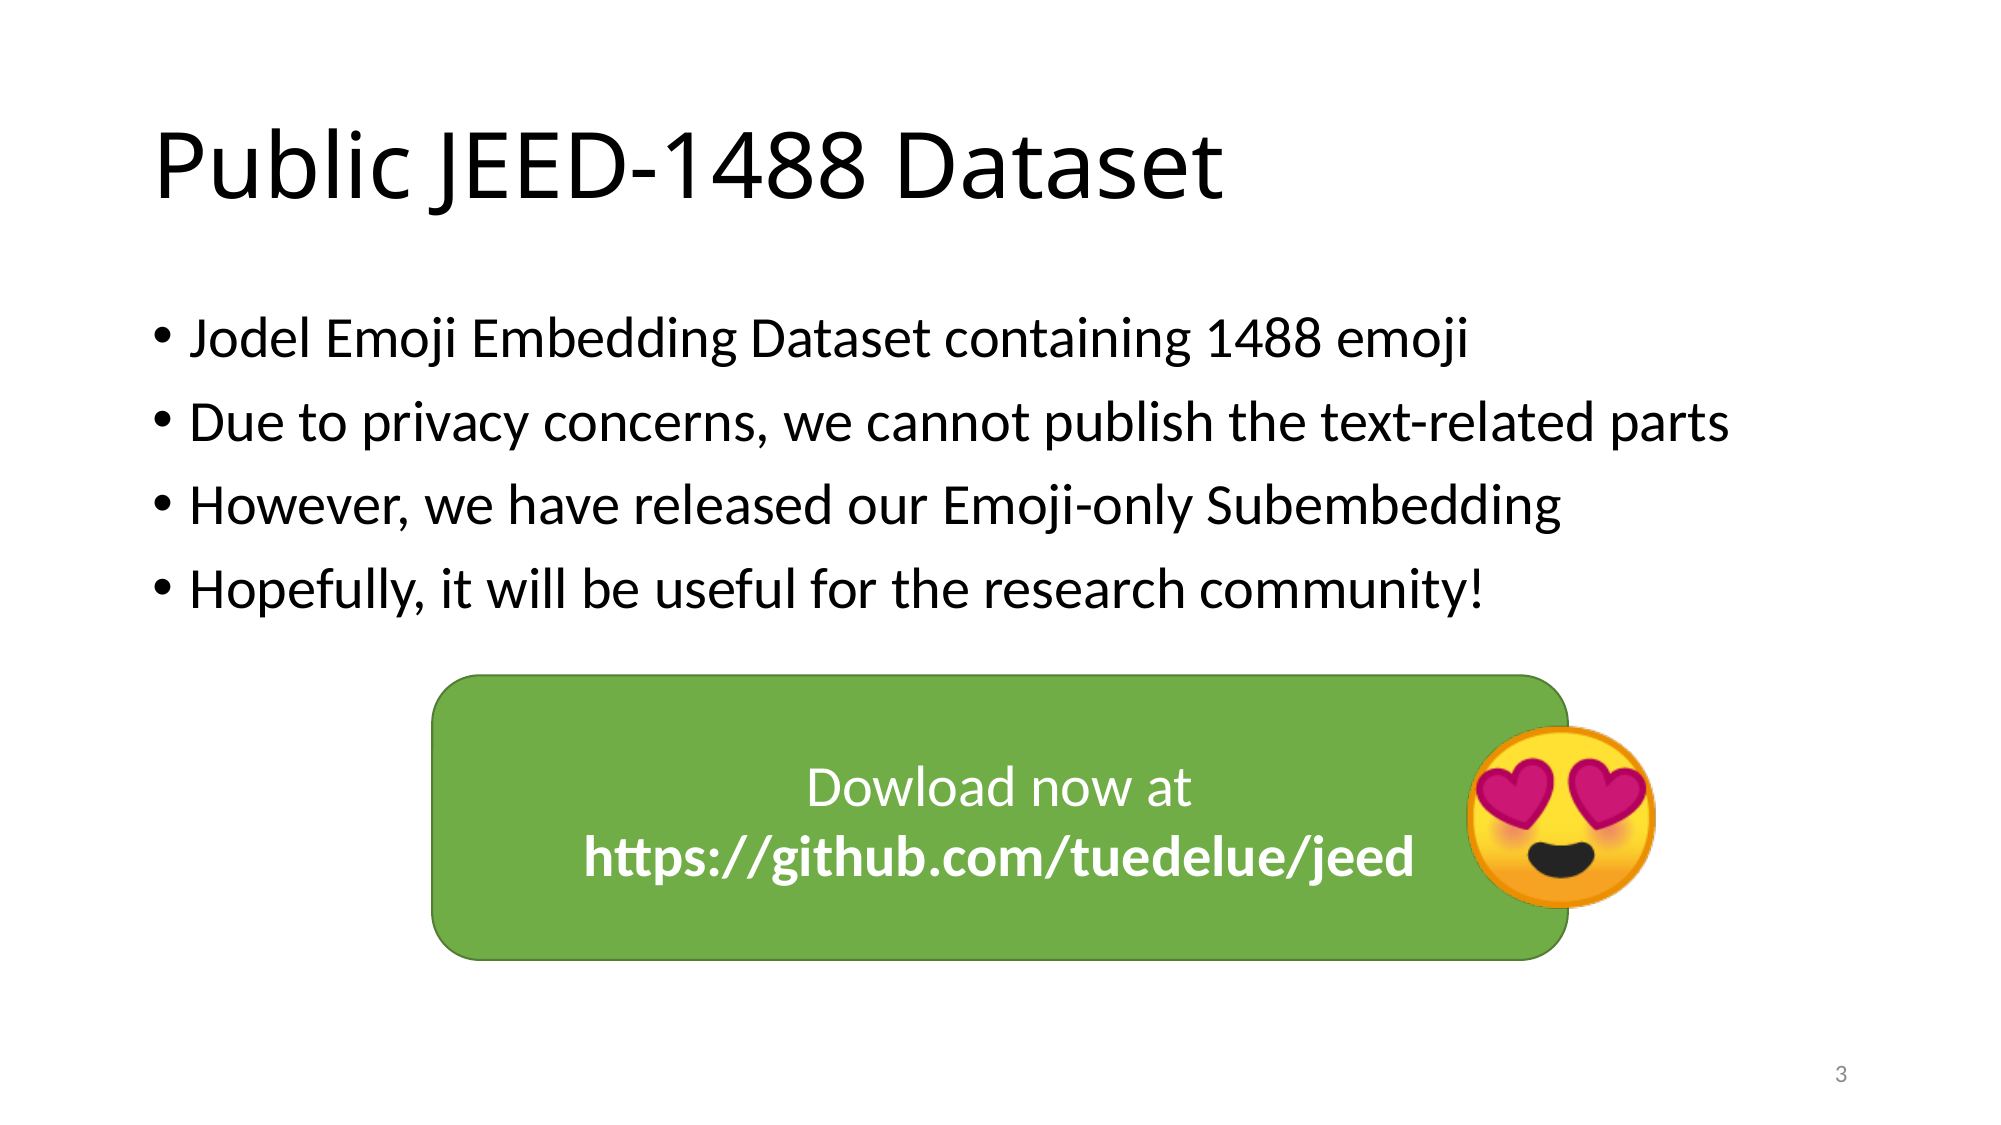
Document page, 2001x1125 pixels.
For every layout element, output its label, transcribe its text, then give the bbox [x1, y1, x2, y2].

title Public JEED-1488 Dataset [137, 59, 1863, 278]
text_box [432, 675, 1662, 960]
list Jodel Emoji Embedding Dataset containing 1488 emoji Due to privacy concerns, we cannot publish the text-related parts However, we have released our Emoji-only Subembedding Hopefully, it will be useful for the research community! [137, 299, 1863, 1014]
slide_number 3 [1412, 1042, 1863, 1103]
